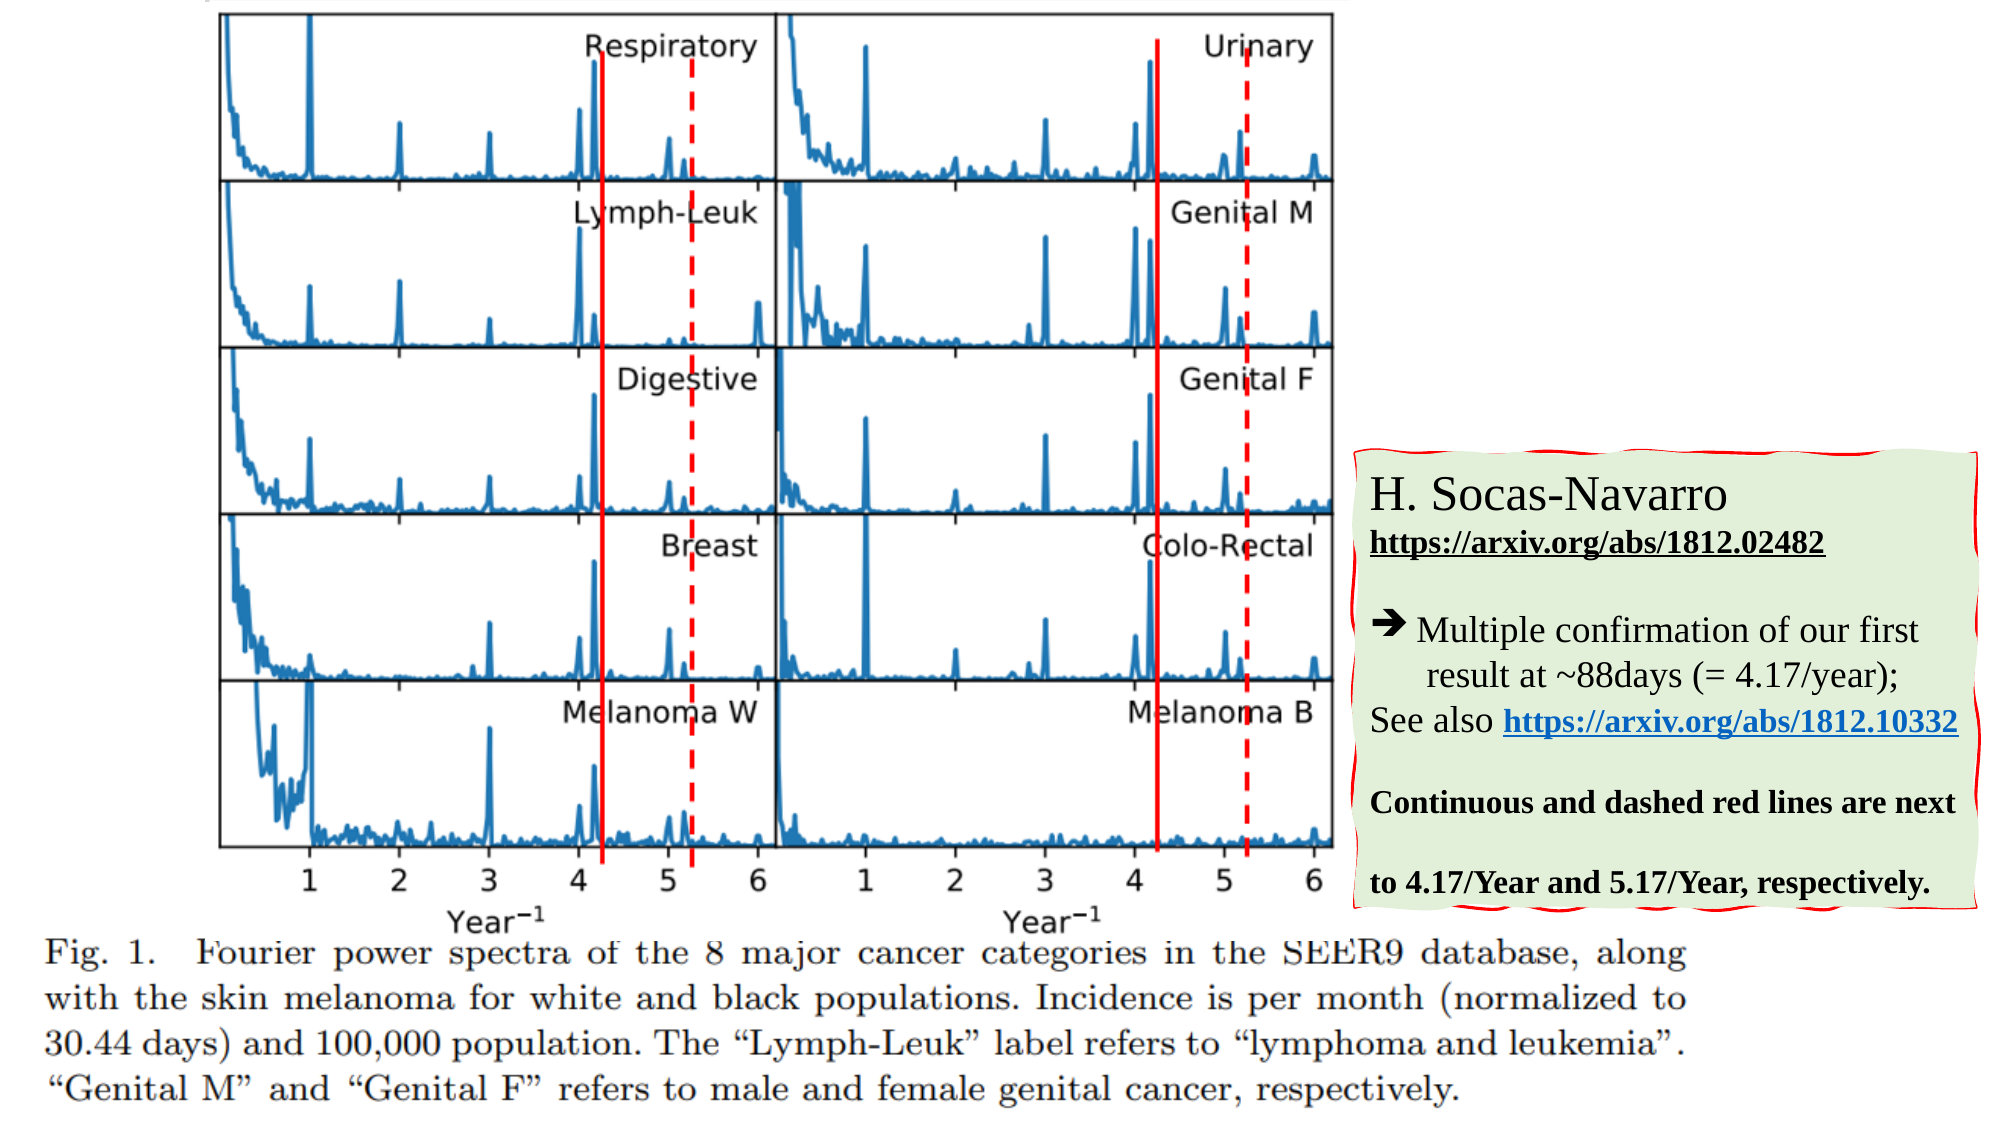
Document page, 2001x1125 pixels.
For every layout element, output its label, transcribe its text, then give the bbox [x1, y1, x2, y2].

text_box H. Socas-Navarro https://arxiv.org/abs/1812.02482 Multiple confirmation of our first result at ~88days (= 4.17/year); See also https://arxiv.org/abs/1812.10332 Continuous and dashed red lines are next to 4.17/Year and 5.17/Year, respectively. [1351, 448, 1980, 911]
picture [37, 0, 1696, 1116]
